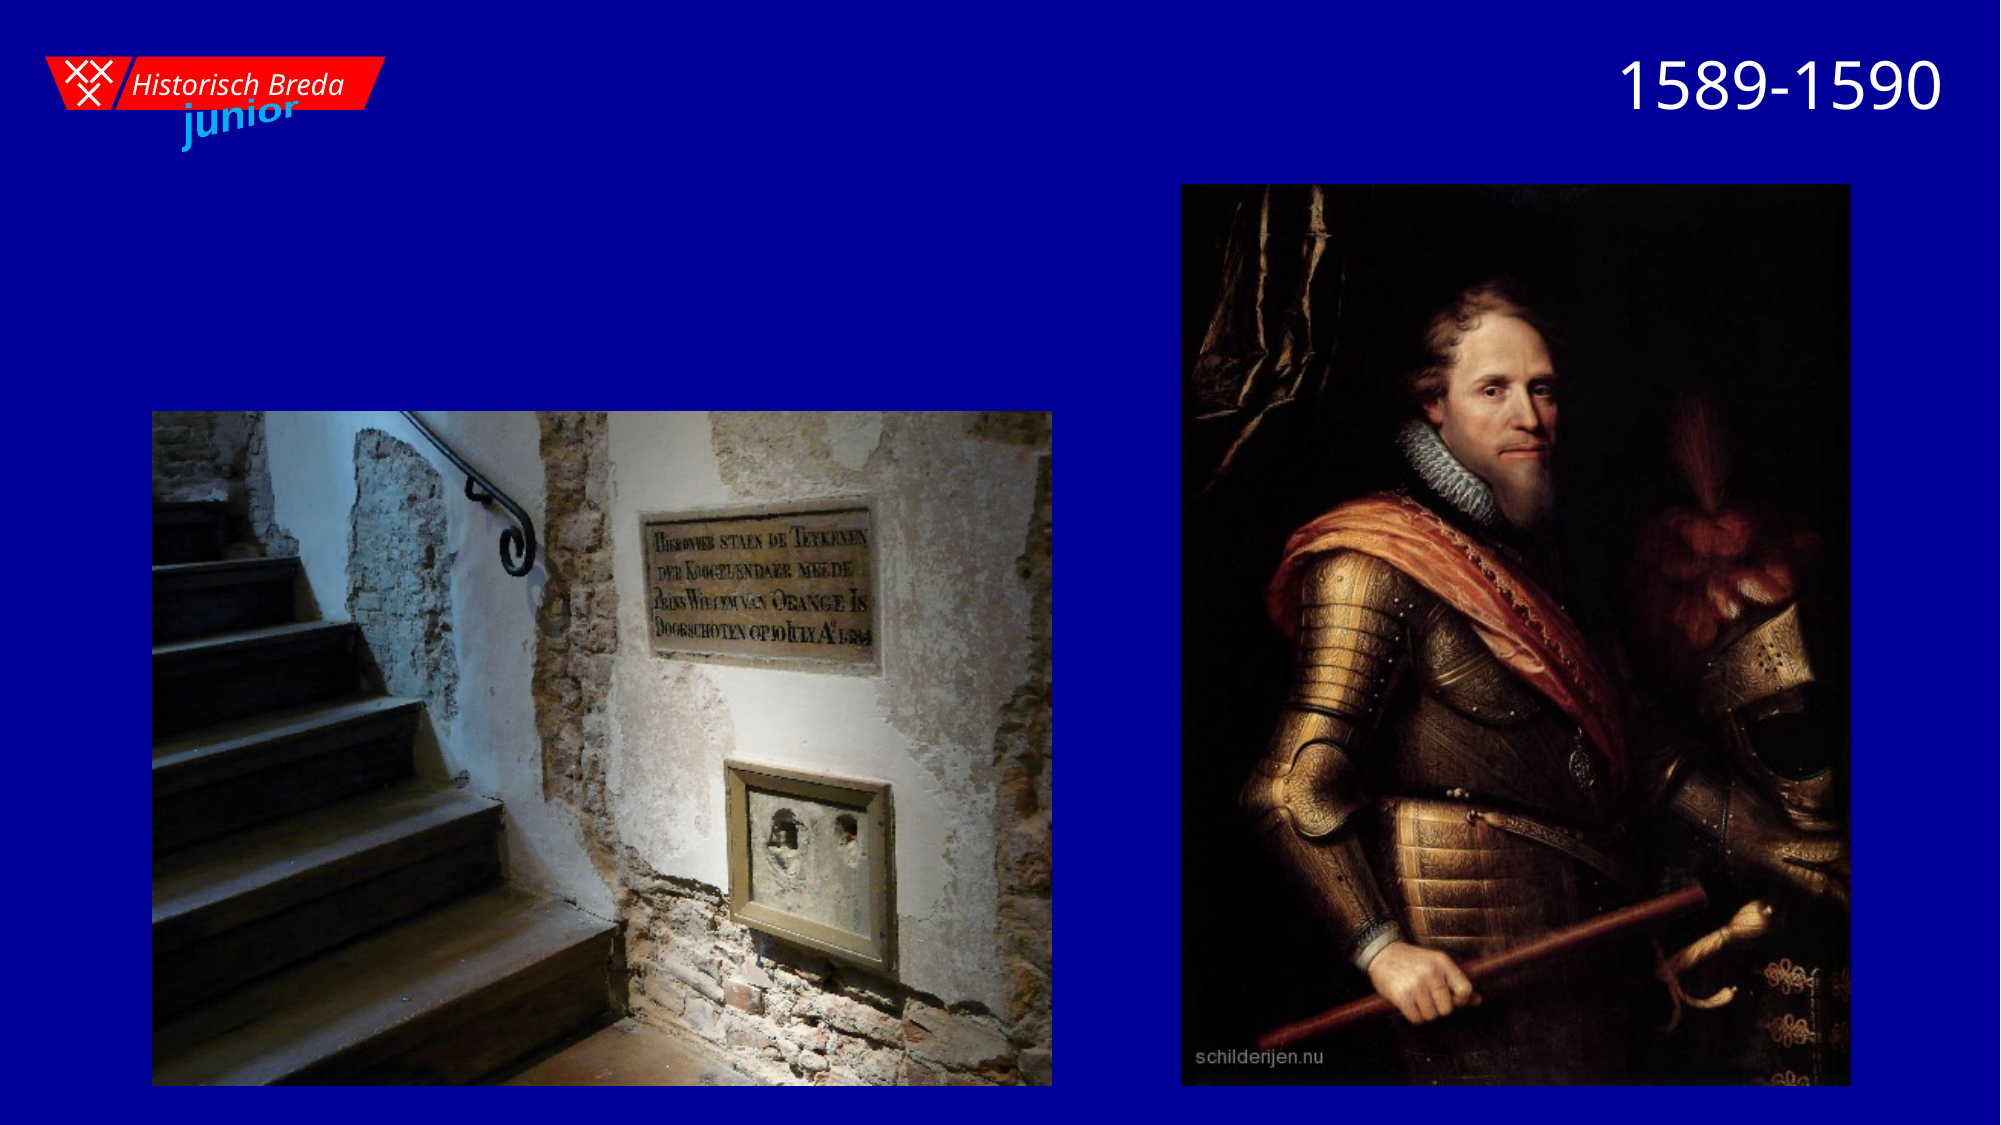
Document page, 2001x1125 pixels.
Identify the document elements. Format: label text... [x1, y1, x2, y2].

text_box 1589-1590 [425, 35, 1959, 131]
picture [152, 411, 1052, 1086]
picture [1181, 184, 1851, 1086]
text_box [45, 56, 386, 110]
